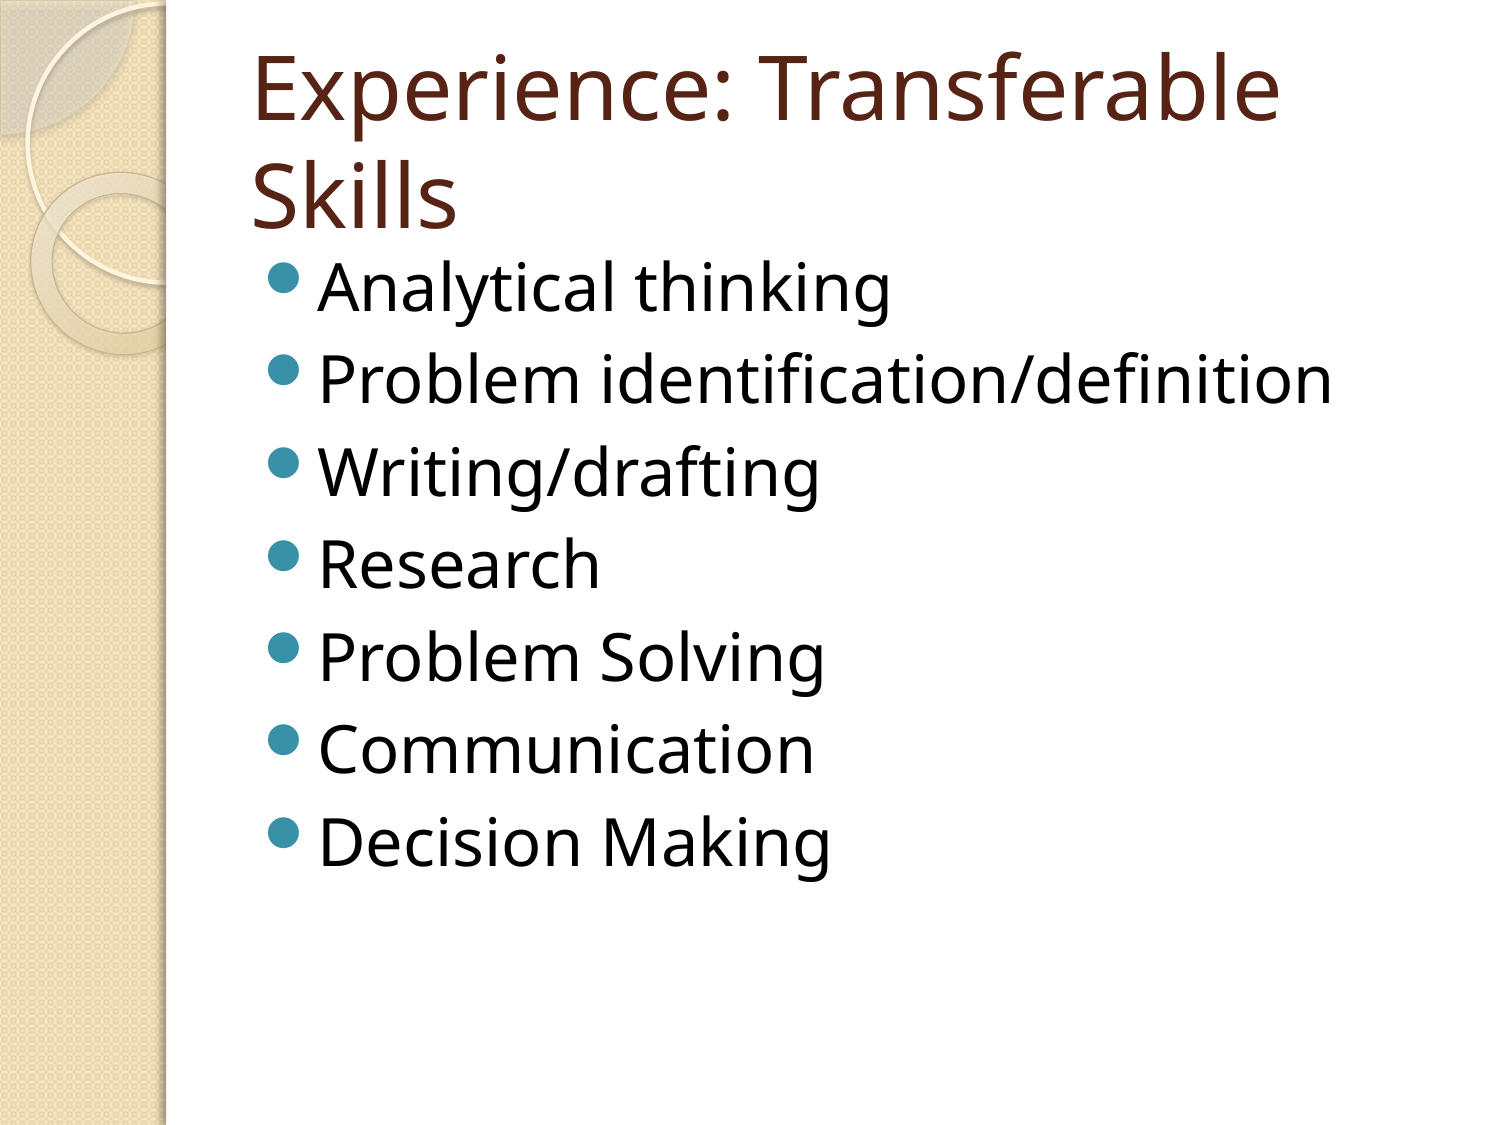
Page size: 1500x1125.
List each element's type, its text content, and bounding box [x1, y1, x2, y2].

list Analytical thinking Problem identification/definition Writing/drafting Research Problem Solving Communication Decision Making [235, 237, 1466, 1025]
title Experience: Transferable Skills [235, 45, 1466, 233]
